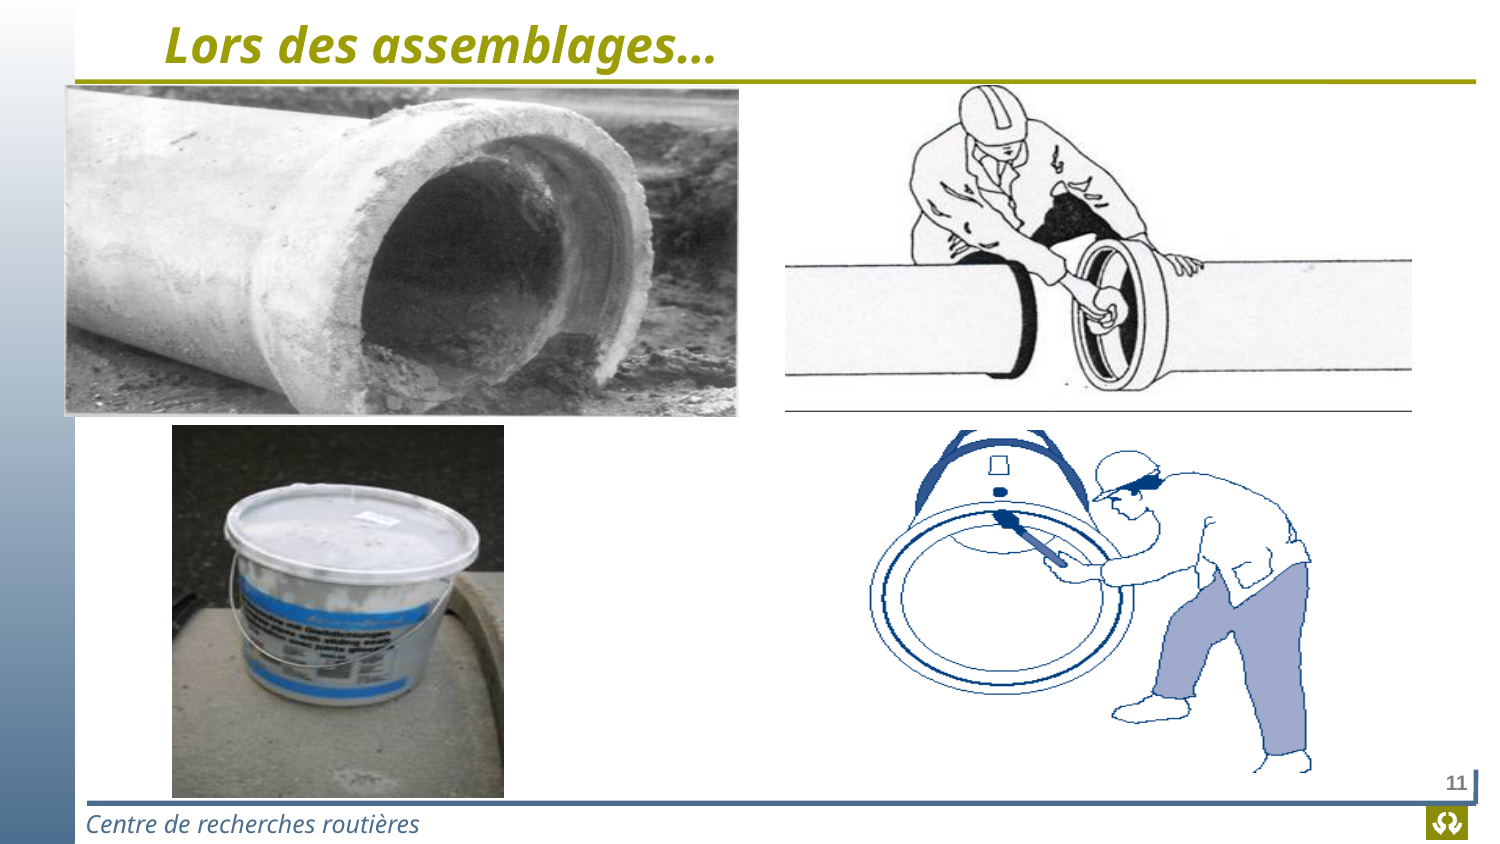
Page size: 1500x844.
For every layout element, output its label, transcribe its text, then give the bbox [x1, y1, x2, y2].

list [64, 84, 739, 418]
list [796, 430, 1388, 773]
text_box Lors des assemblages… [149, 0, 1500, 87]
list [172, 425, 504, 799]
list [785, 84, 1412, 412]
picture [1426, 806, 1468, 840]
